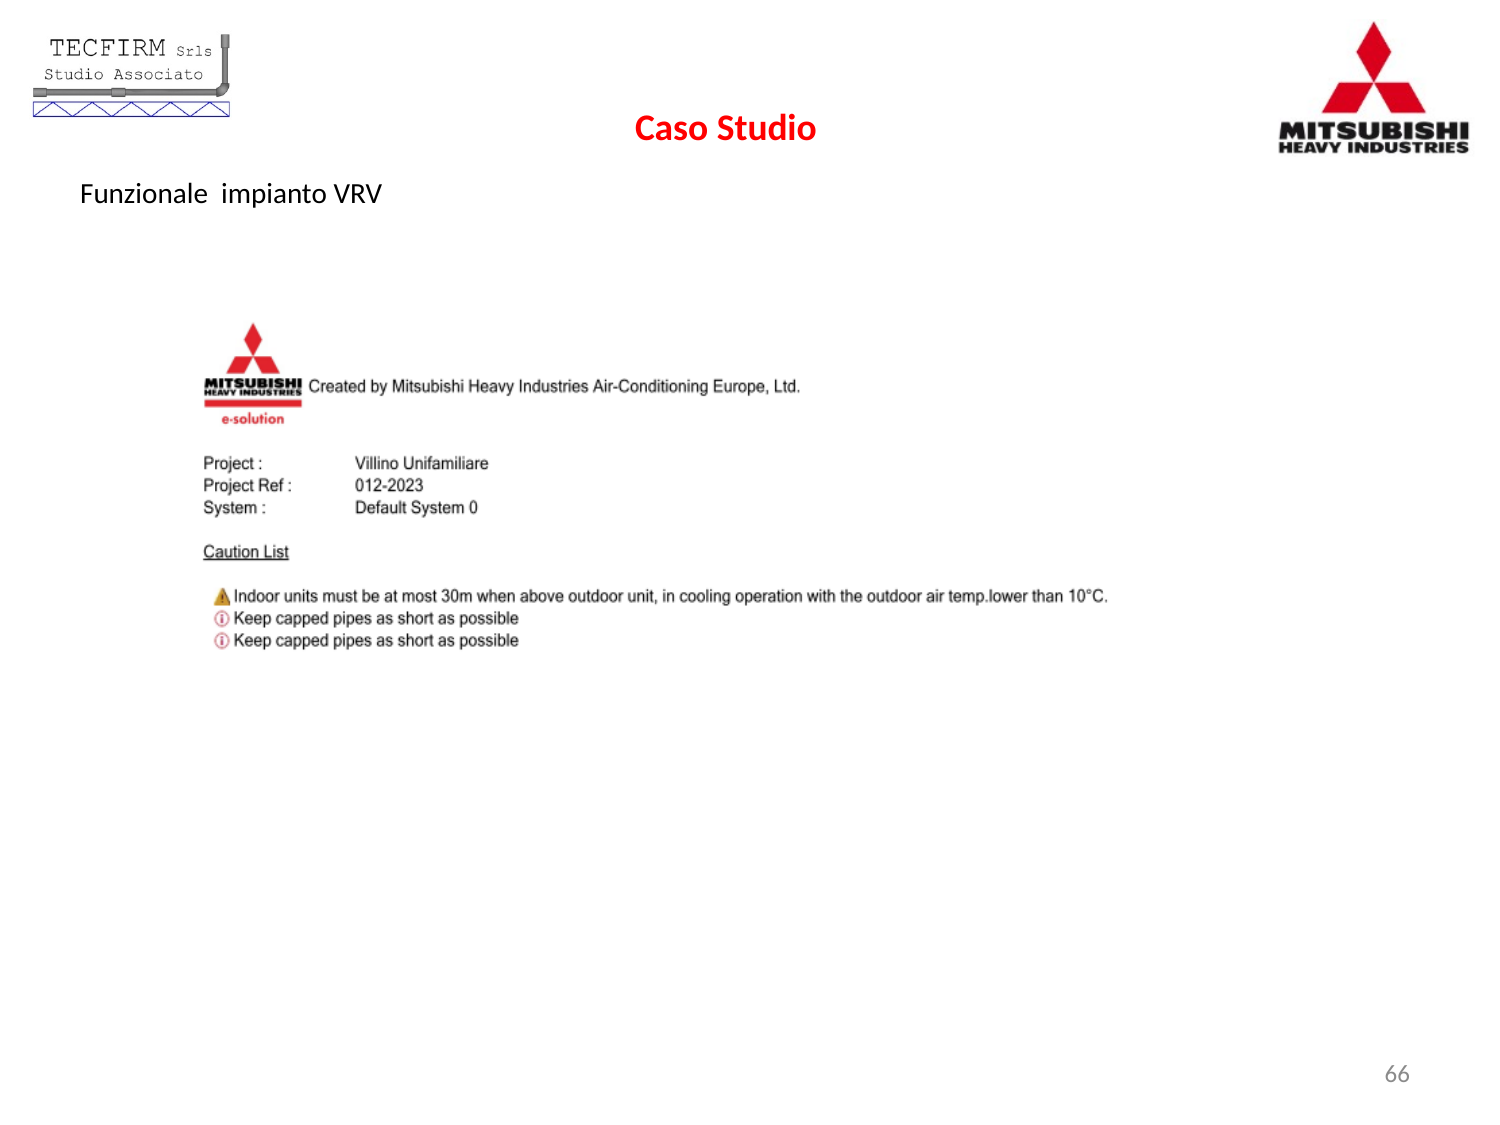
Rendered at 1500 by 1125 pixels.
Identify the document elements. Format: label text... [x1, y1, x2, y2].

text_box Funzionale impianto VRV [64, 167, 1459, 217]
picture [29, 30, 232, 120]
picture [1269, 18, 1478, 157]
picture [182, 314, 1424, 682]
slide_number 66 [1074, 1042, 1425, 1103]
title Caso Studio [88, 78, 1364, 167]
